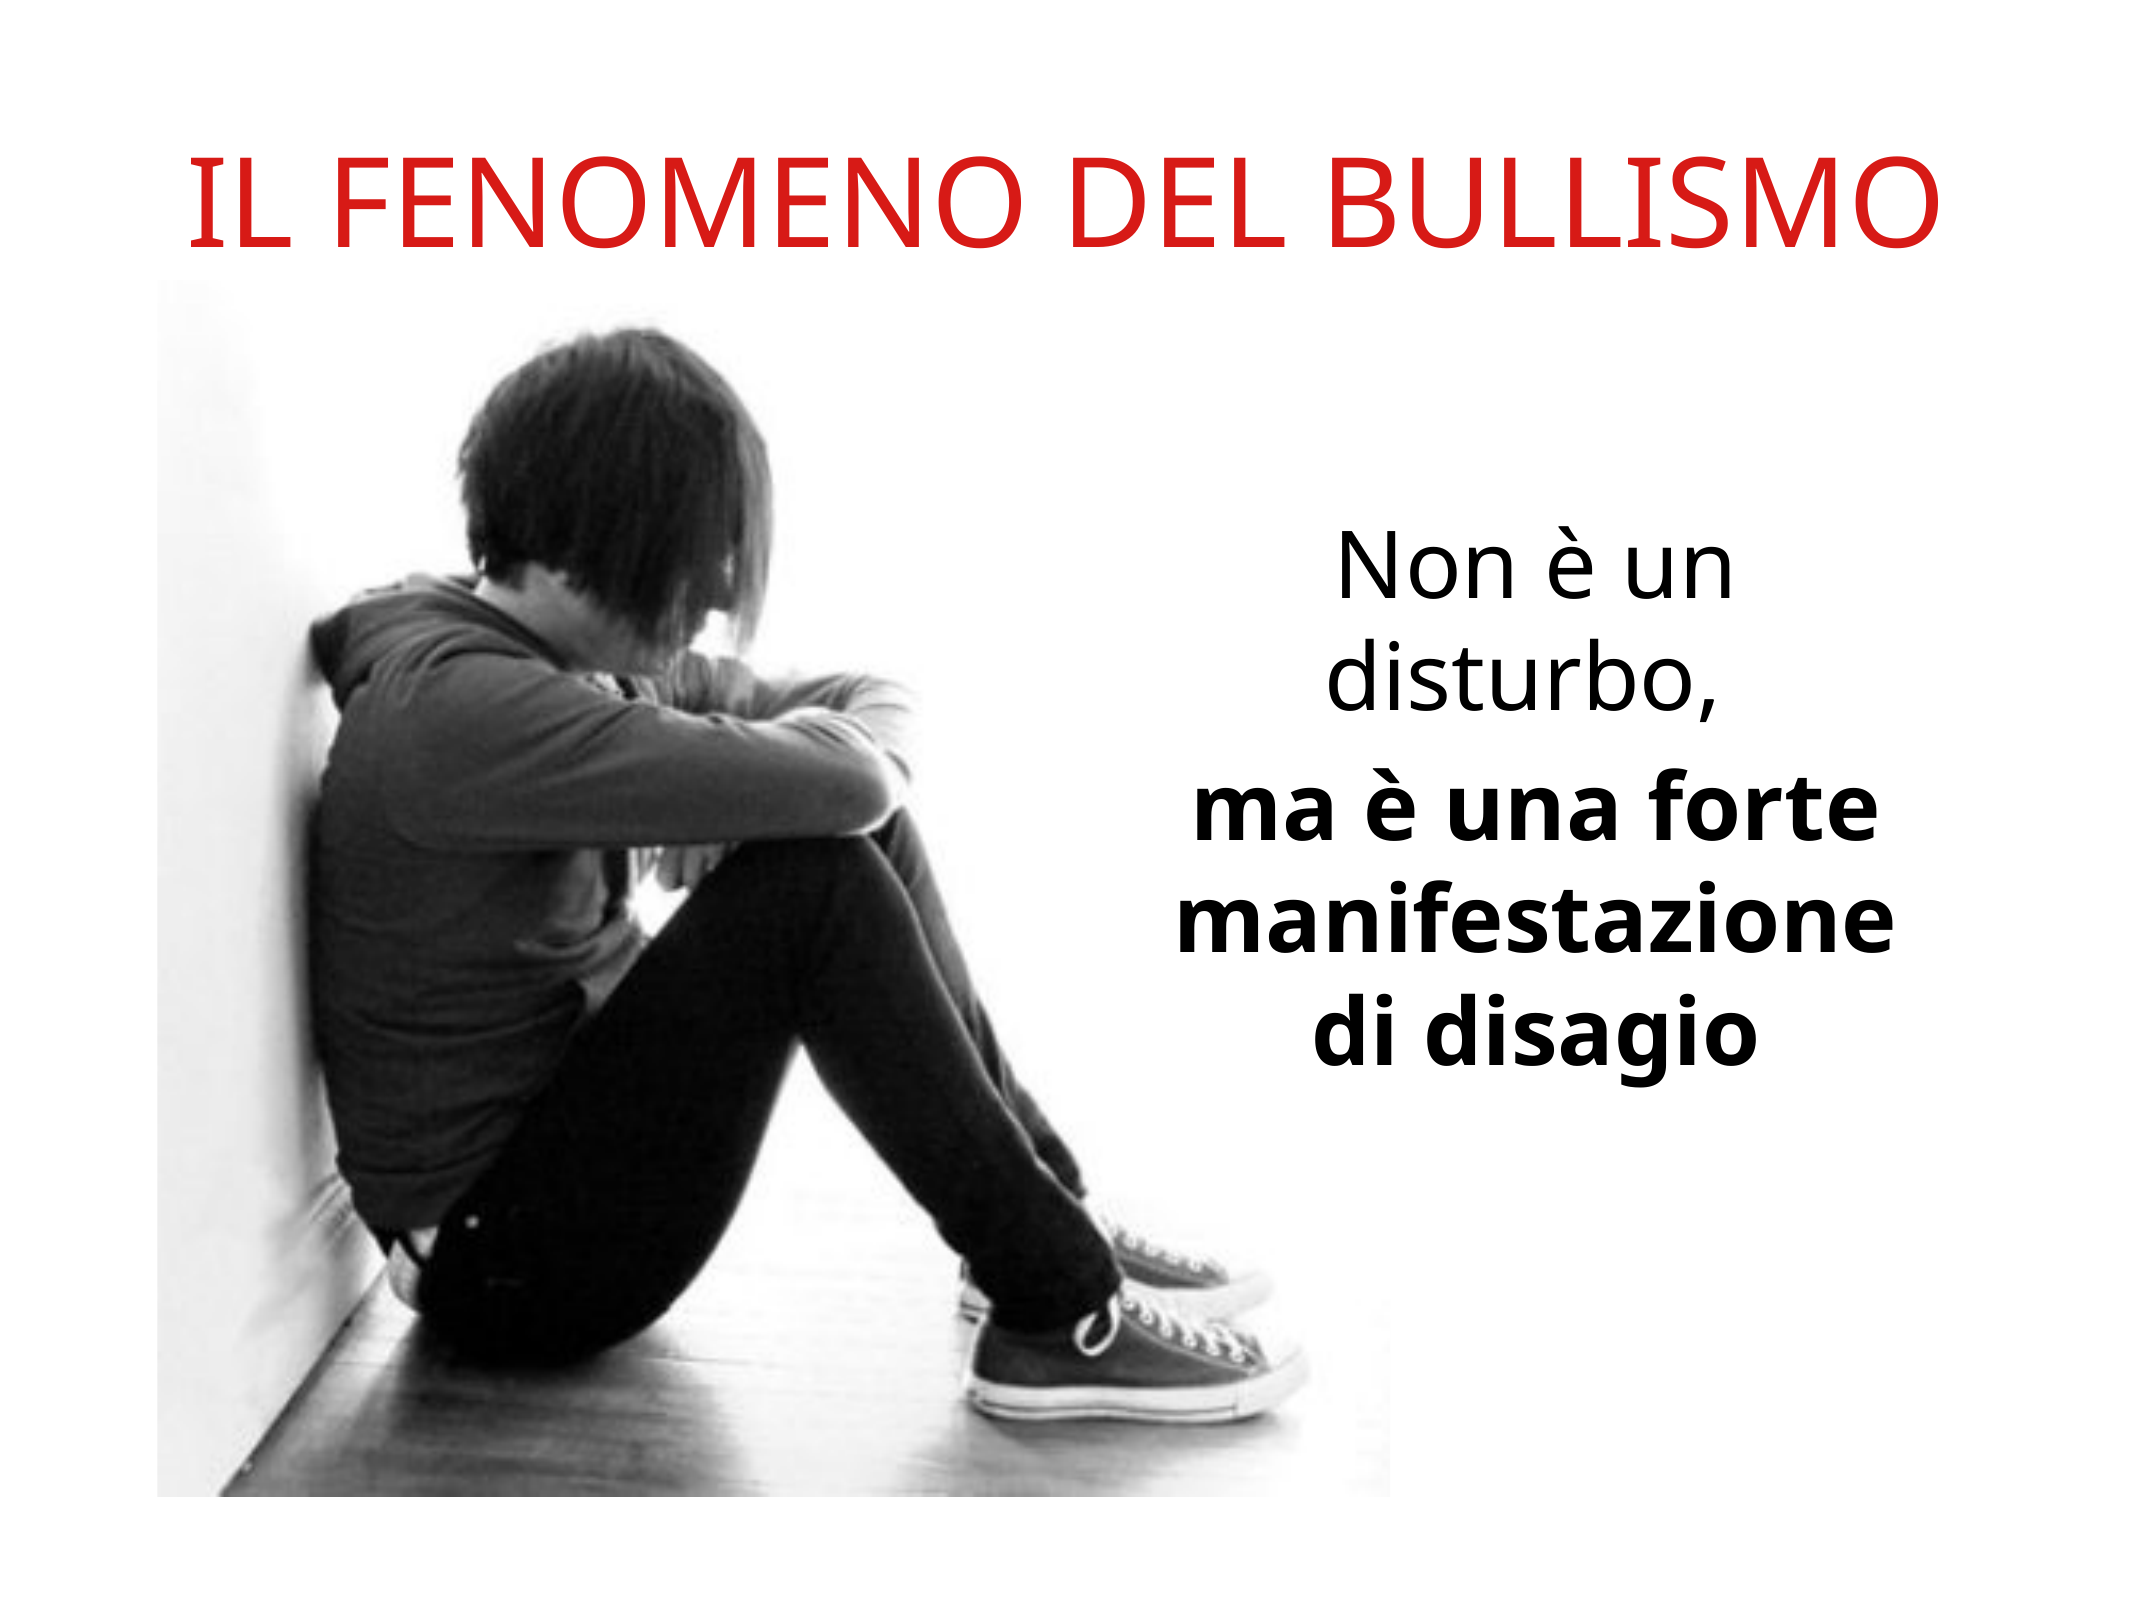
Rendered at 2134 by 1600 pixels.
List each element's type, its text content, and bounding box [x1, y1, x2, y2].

picture [157, 280, 1391, 1497]
text_box Non è un disturbo, ma è una forte manifestazione di disagio [1391, 496, 1949, 1092]
text_box IL FENOMENO DEL BULLISMO [157, 114, 1976, 281]
